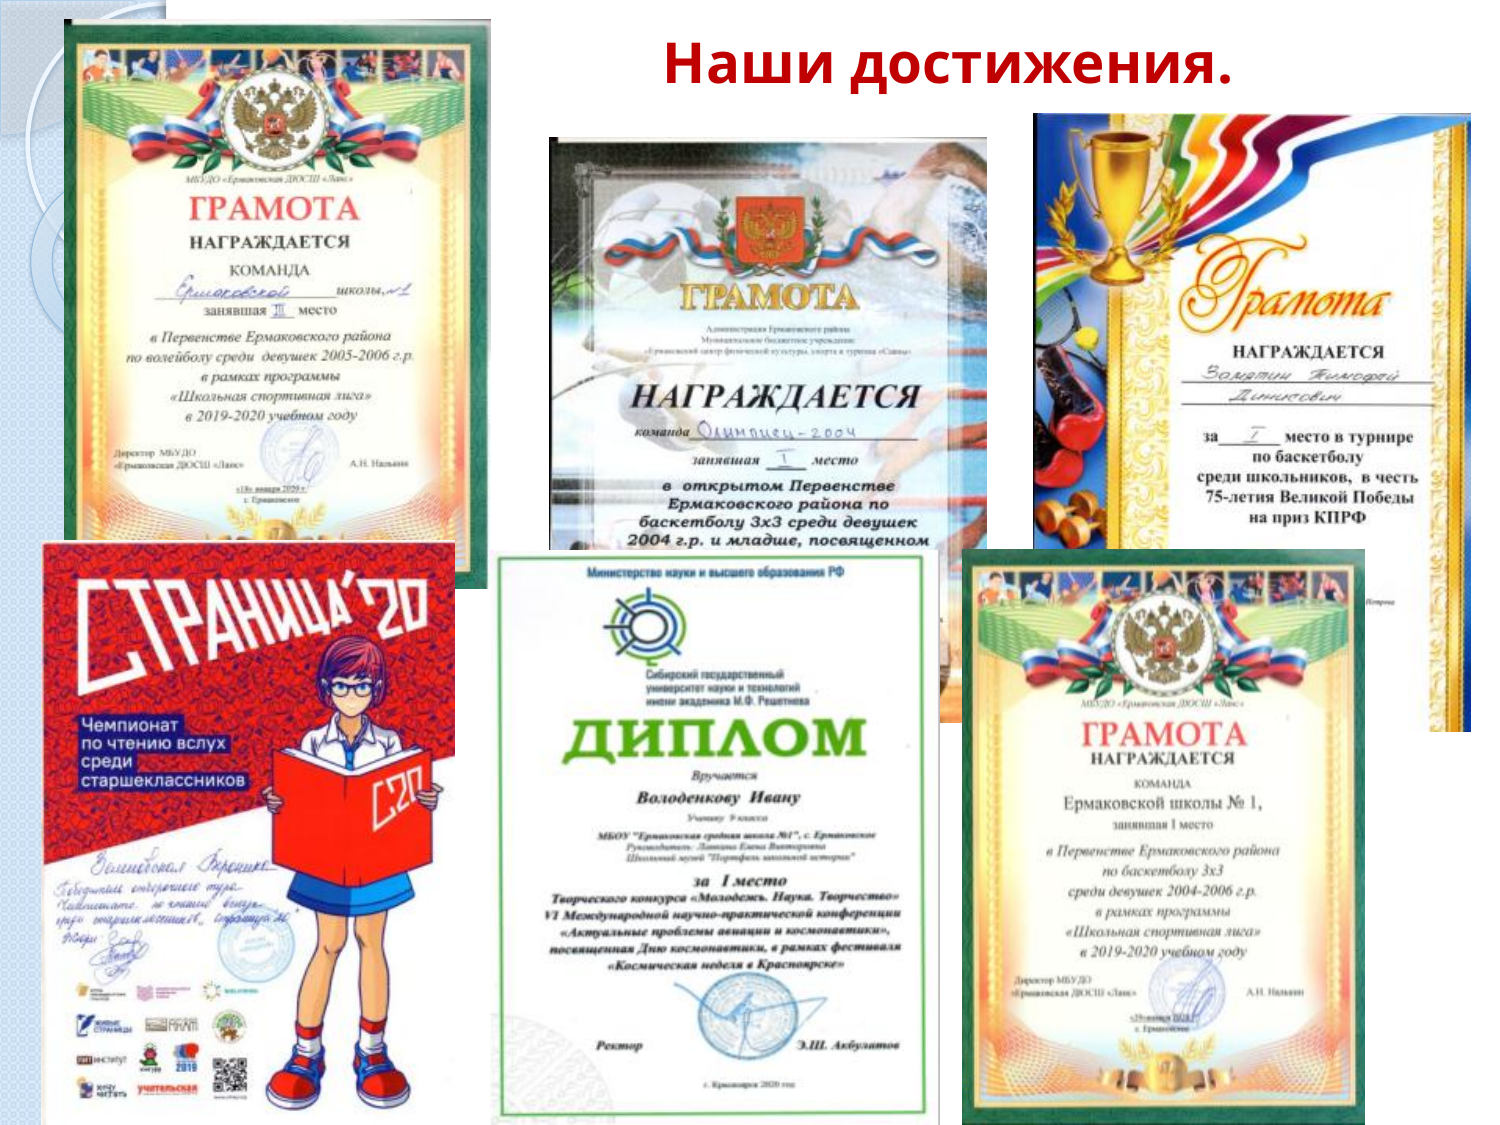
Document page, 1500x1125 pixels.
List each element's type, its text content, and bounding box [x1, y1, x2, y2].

title Наши достижения. [493, 19, 1466, 102]
picture [41, 18, 1471, 1125]
